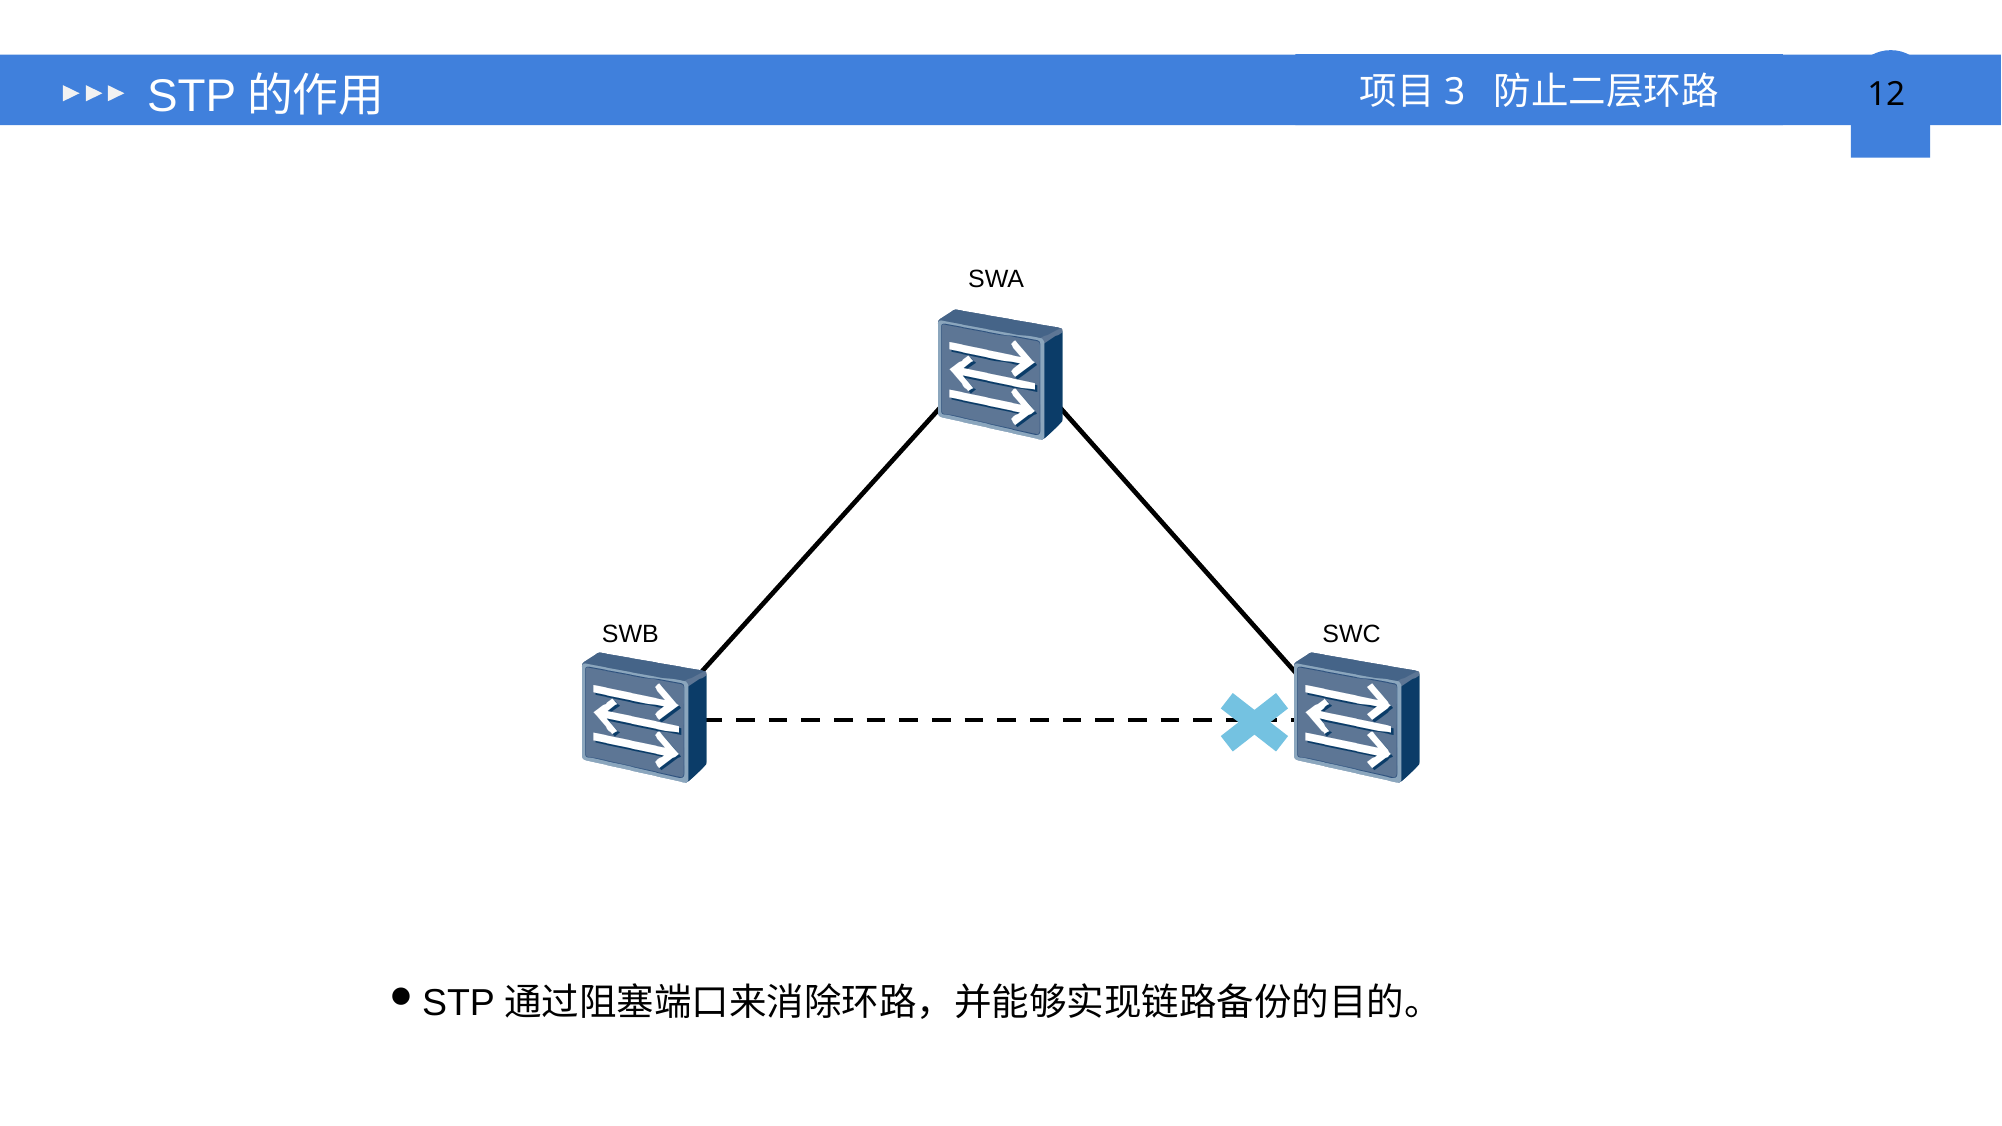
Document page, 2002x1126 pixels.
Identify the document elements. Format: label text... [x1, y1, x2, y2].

title STP的作用 [127, 57, 1003, 129]
text_box STP通过阻塞端口来消除环路，并能够实现链路备份的目的。 [375, 952, 1627, 1035]
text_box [581, 255, 1420, 784]
